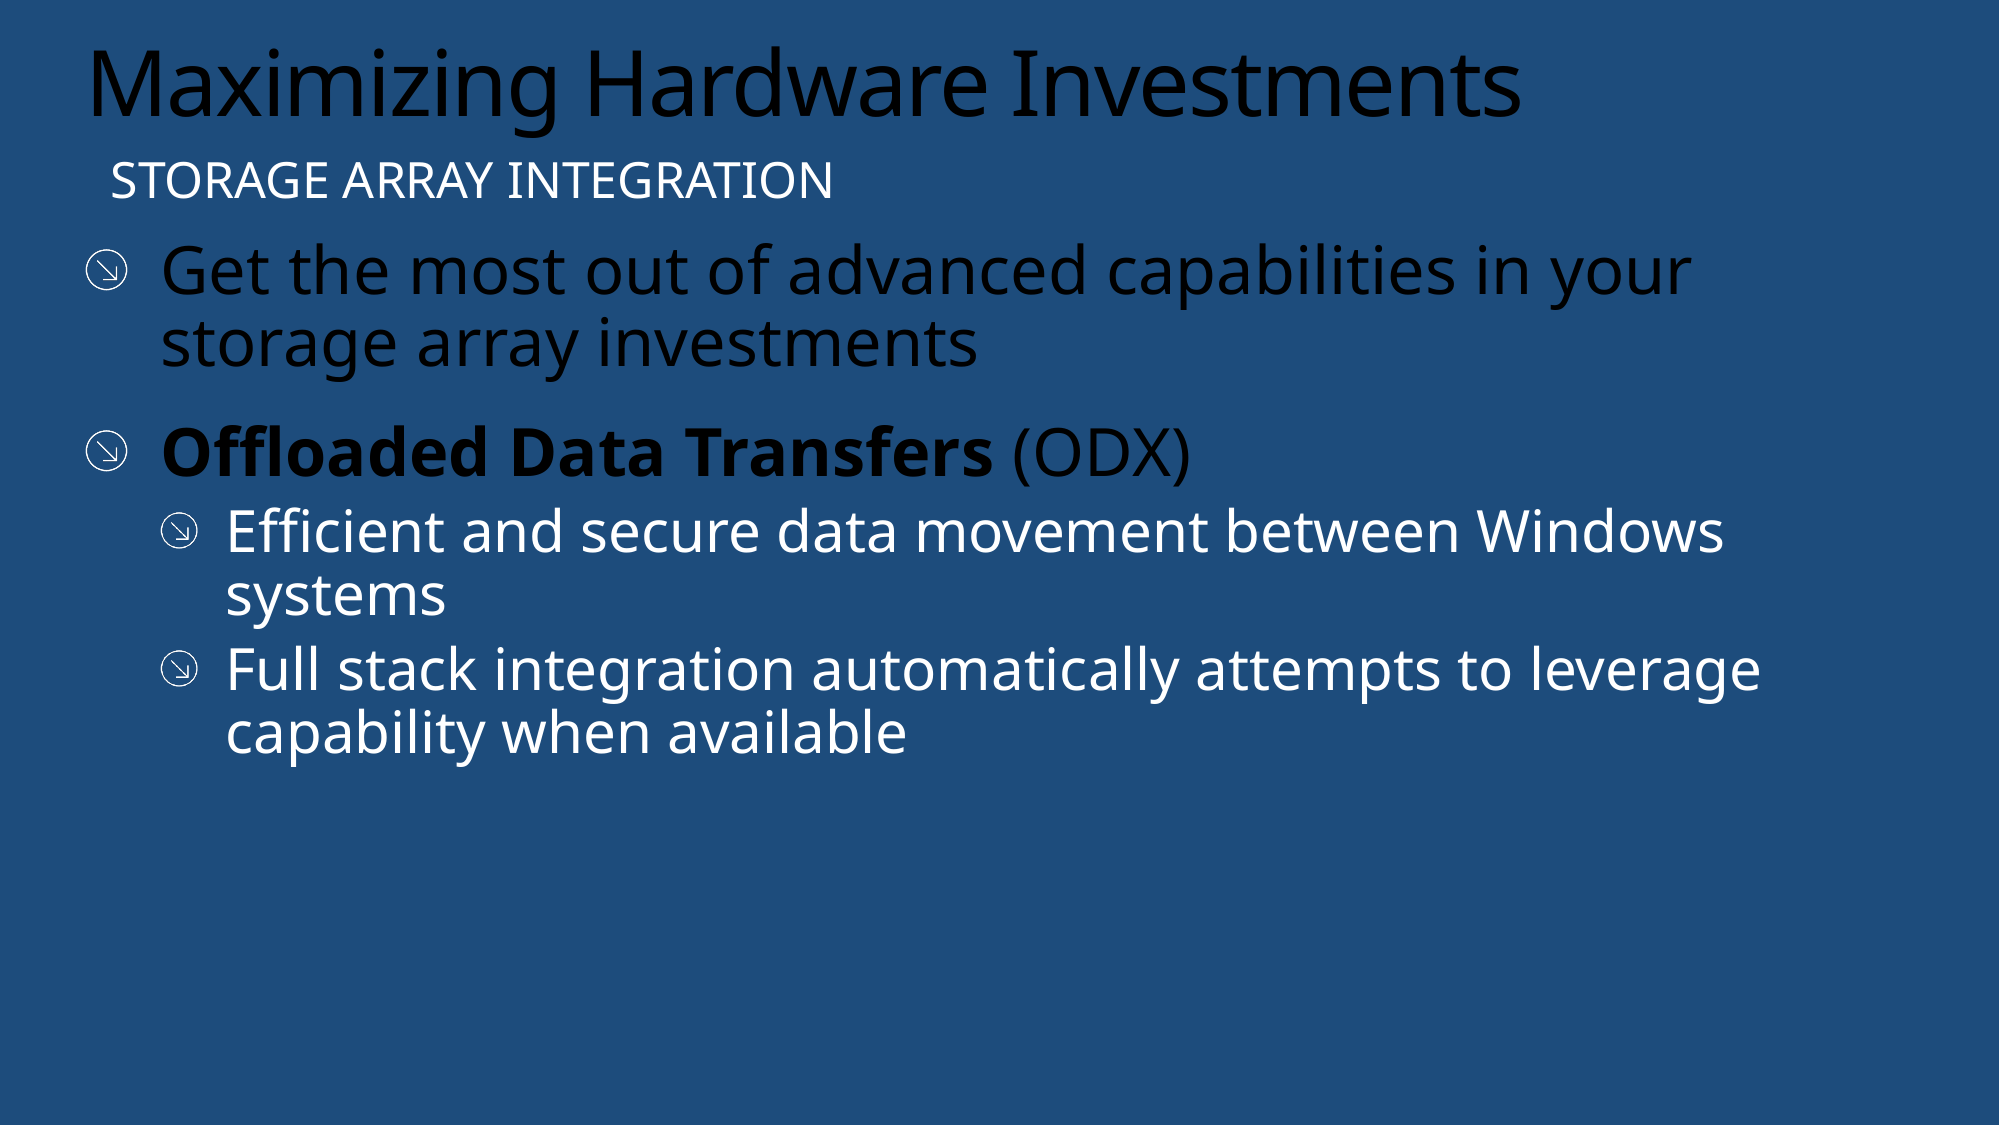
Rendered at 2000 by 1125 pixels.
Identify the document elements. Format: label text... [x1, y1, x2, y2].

picture [160, 649, 198, 687]
title Maximizing Hardware Investments [85, 37, 1914, 138]
text_box Storage Array Integration [110, 155, 1913, 210]
list Get the most out of advanced capabilities in your storage array investments Offloaded Data Transfers (ODX) Efficient and secure data movement between Windows systems Full stack integration automatically attempts to leverage capability when available [85, 237, 1914, 716]
picture [160, 511, 198, 549]
picture [85, 248, 128, 291]
picture [85, 429, 128, 472]
